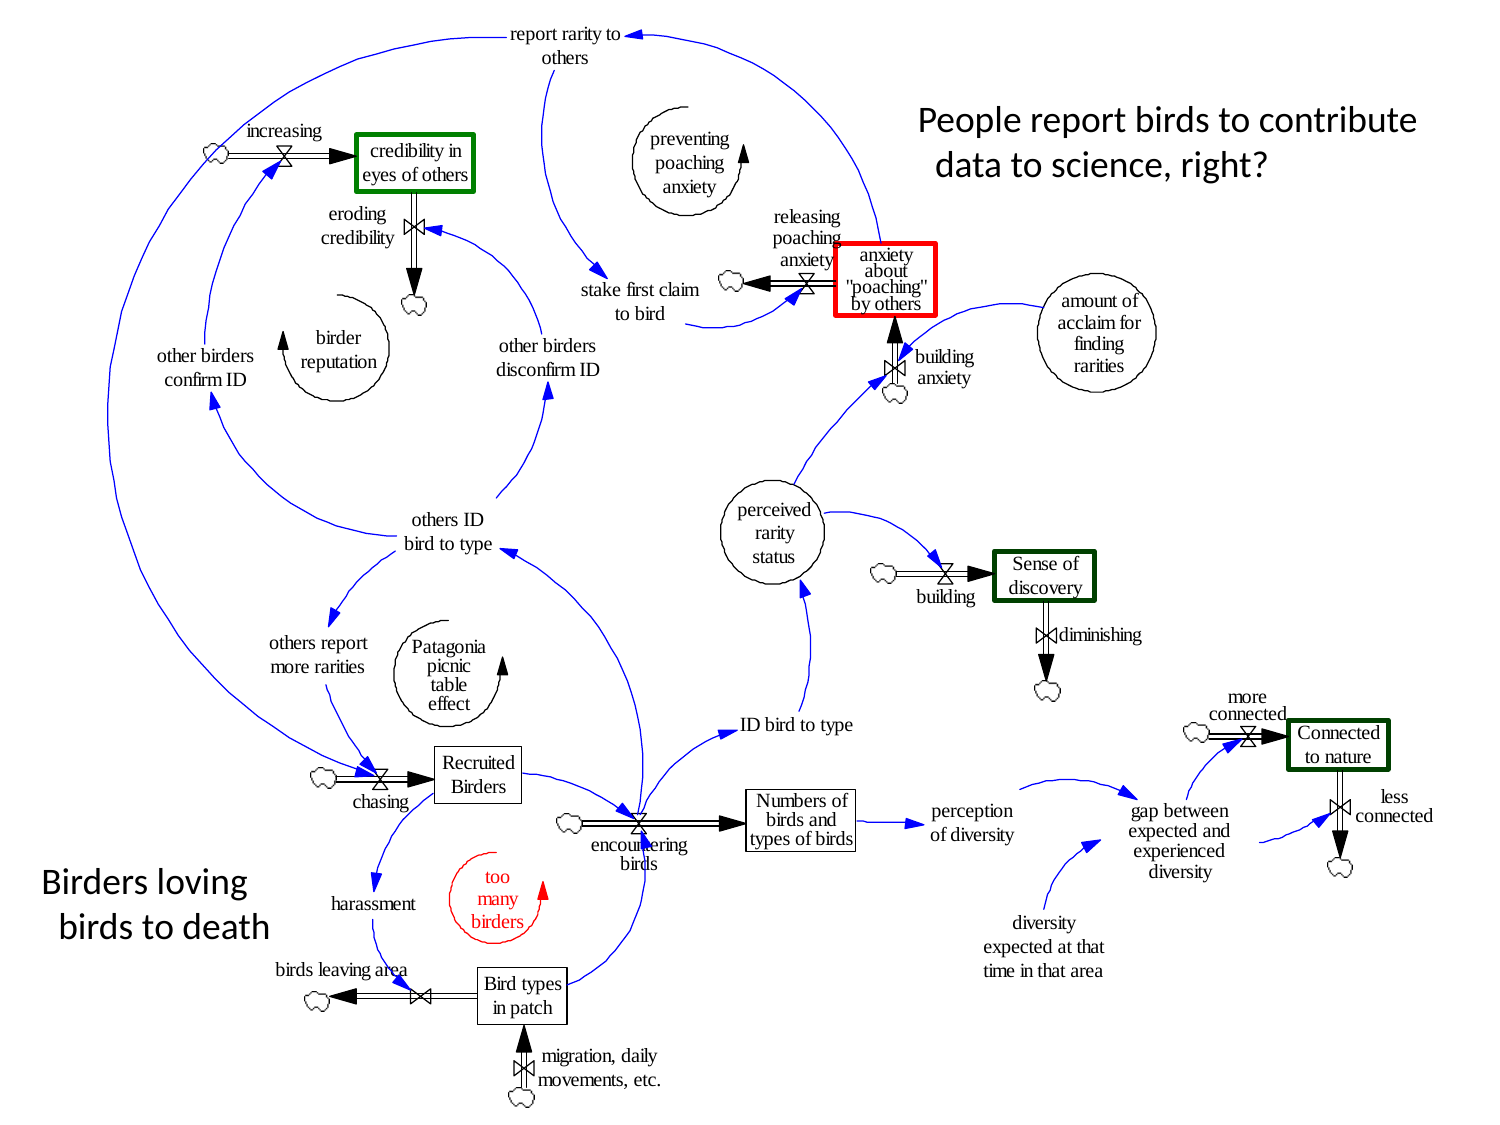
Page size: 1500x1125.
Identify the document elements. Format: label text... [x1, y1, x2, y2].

text_box Birders loving birds to death [26, 849, 82, 955]
picture [87, 23, 1451, 1113]
